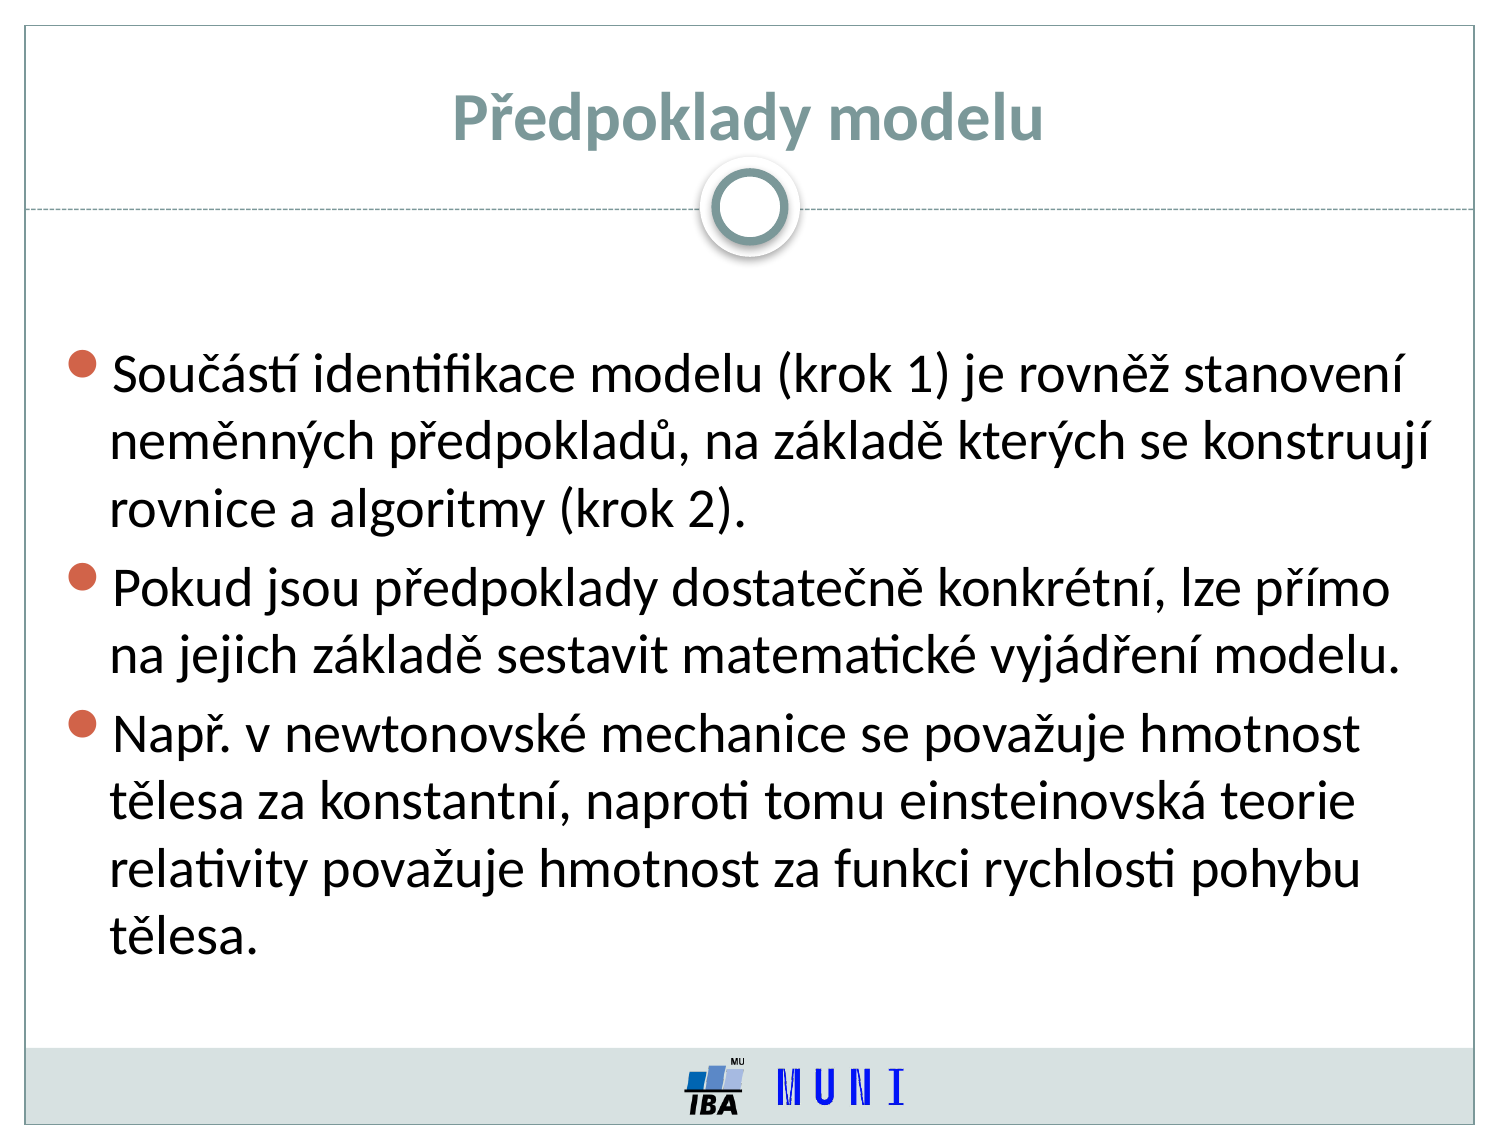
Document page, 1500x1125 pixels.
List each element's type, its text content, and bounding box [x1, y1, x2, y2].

list Součástí identifikace modelu (krok 1) je rovněž stanovení neměnných předpokladů, na základě kterých se konstruují rovnice a algoritmy (krok 2). Pokud jsou předpoklady dostatečně konkrétní, lze přímo na jejich základě sestavit matematické vyjádření modelu. Např. v newtonovské mechanice se považuje hmotnost tělesa za konstantní, naproti tomu einsteinovská teorie relativity považuje hmotnost za funkci rychlosti pohybu tělesa. [49, 249, 1450, 1005]
picture [763, 1057, 917, 1118]
title Předpoklady modelu [49, 37, 1450, 163]
picture [684, 1058, 744, 1115]
